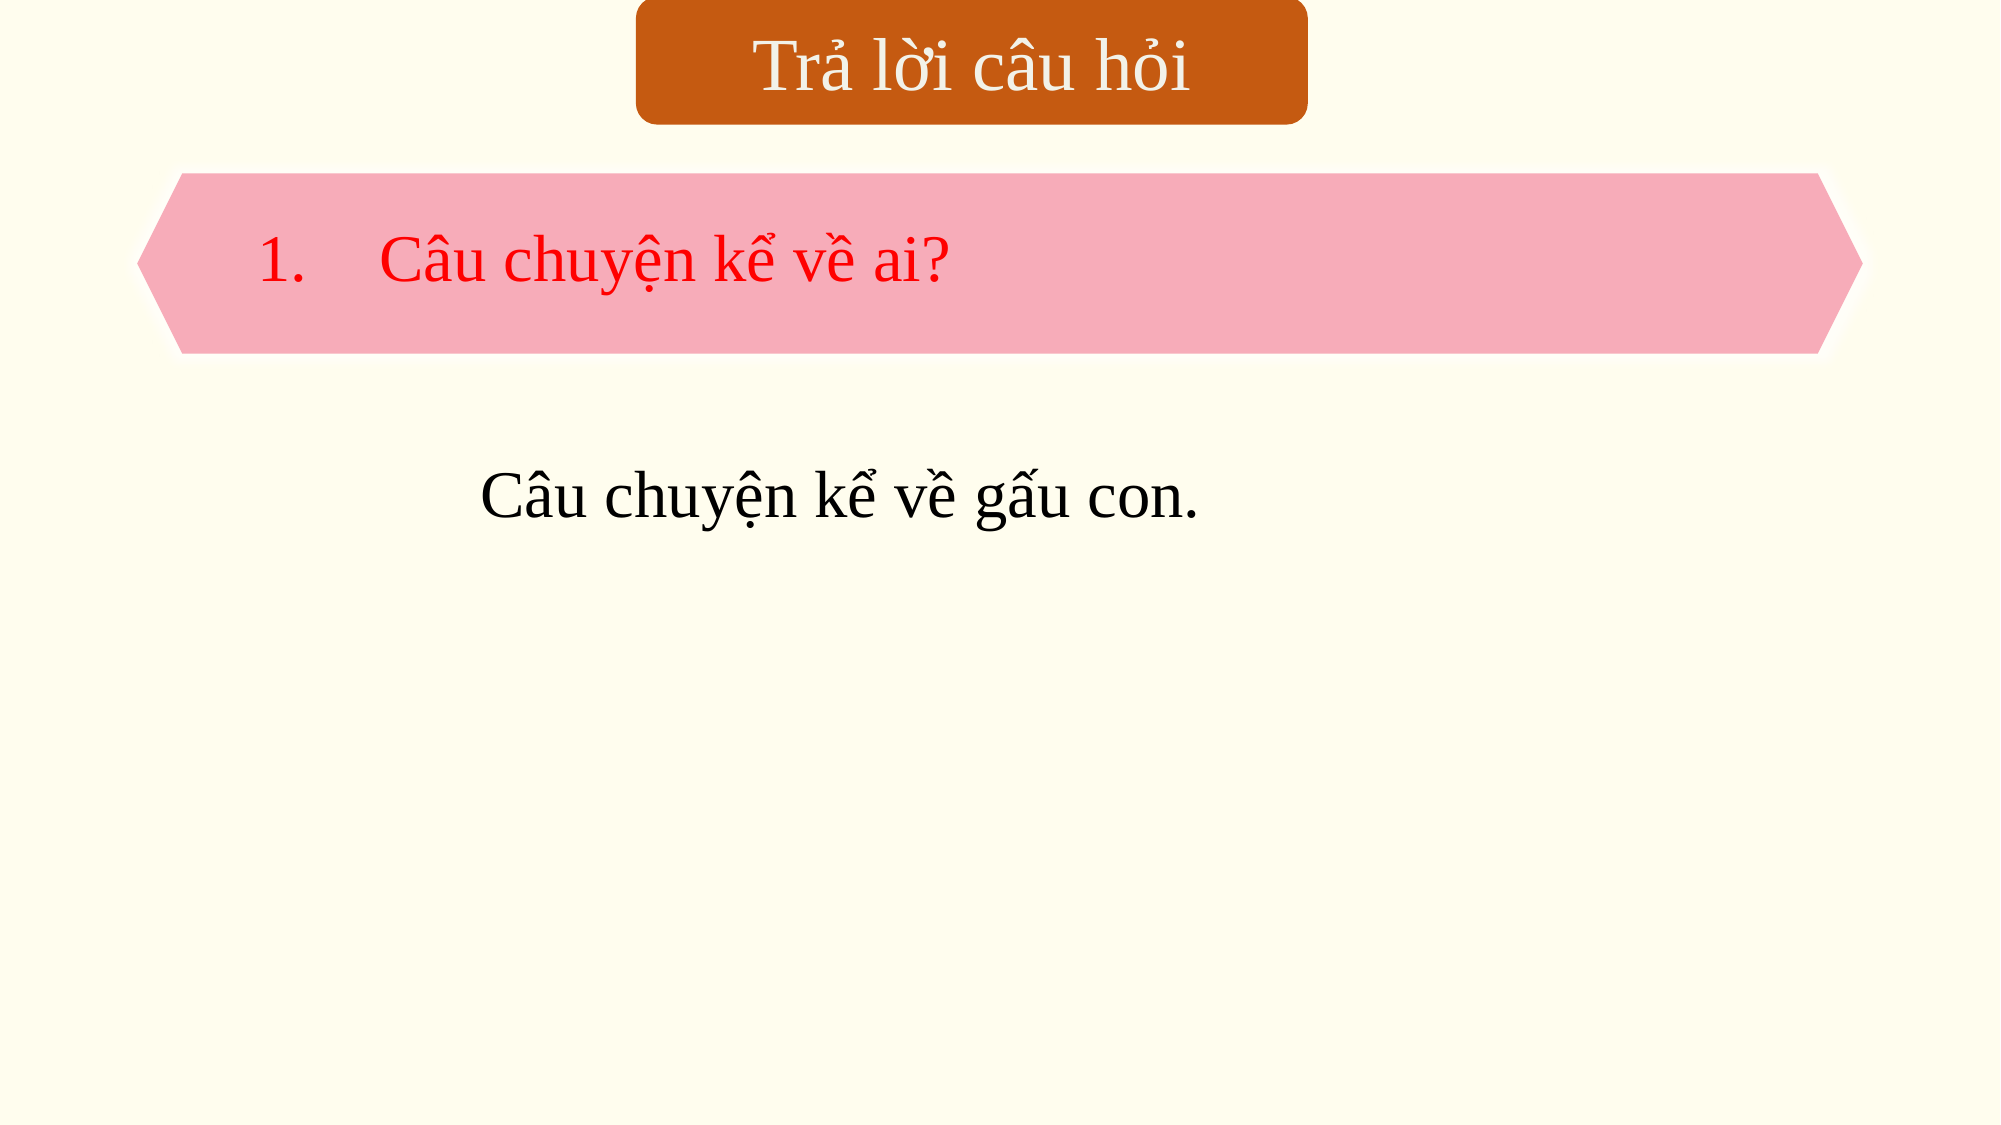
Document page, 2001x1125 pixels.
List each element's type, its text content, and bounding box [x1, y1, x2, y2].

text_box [137, 173, 1863, 354]
text_box Trả lời câu hỏi [635, 0, 1308, 125]
text_box Câu chuyện kể về gấu con. [465, 443, 2000, 538]
